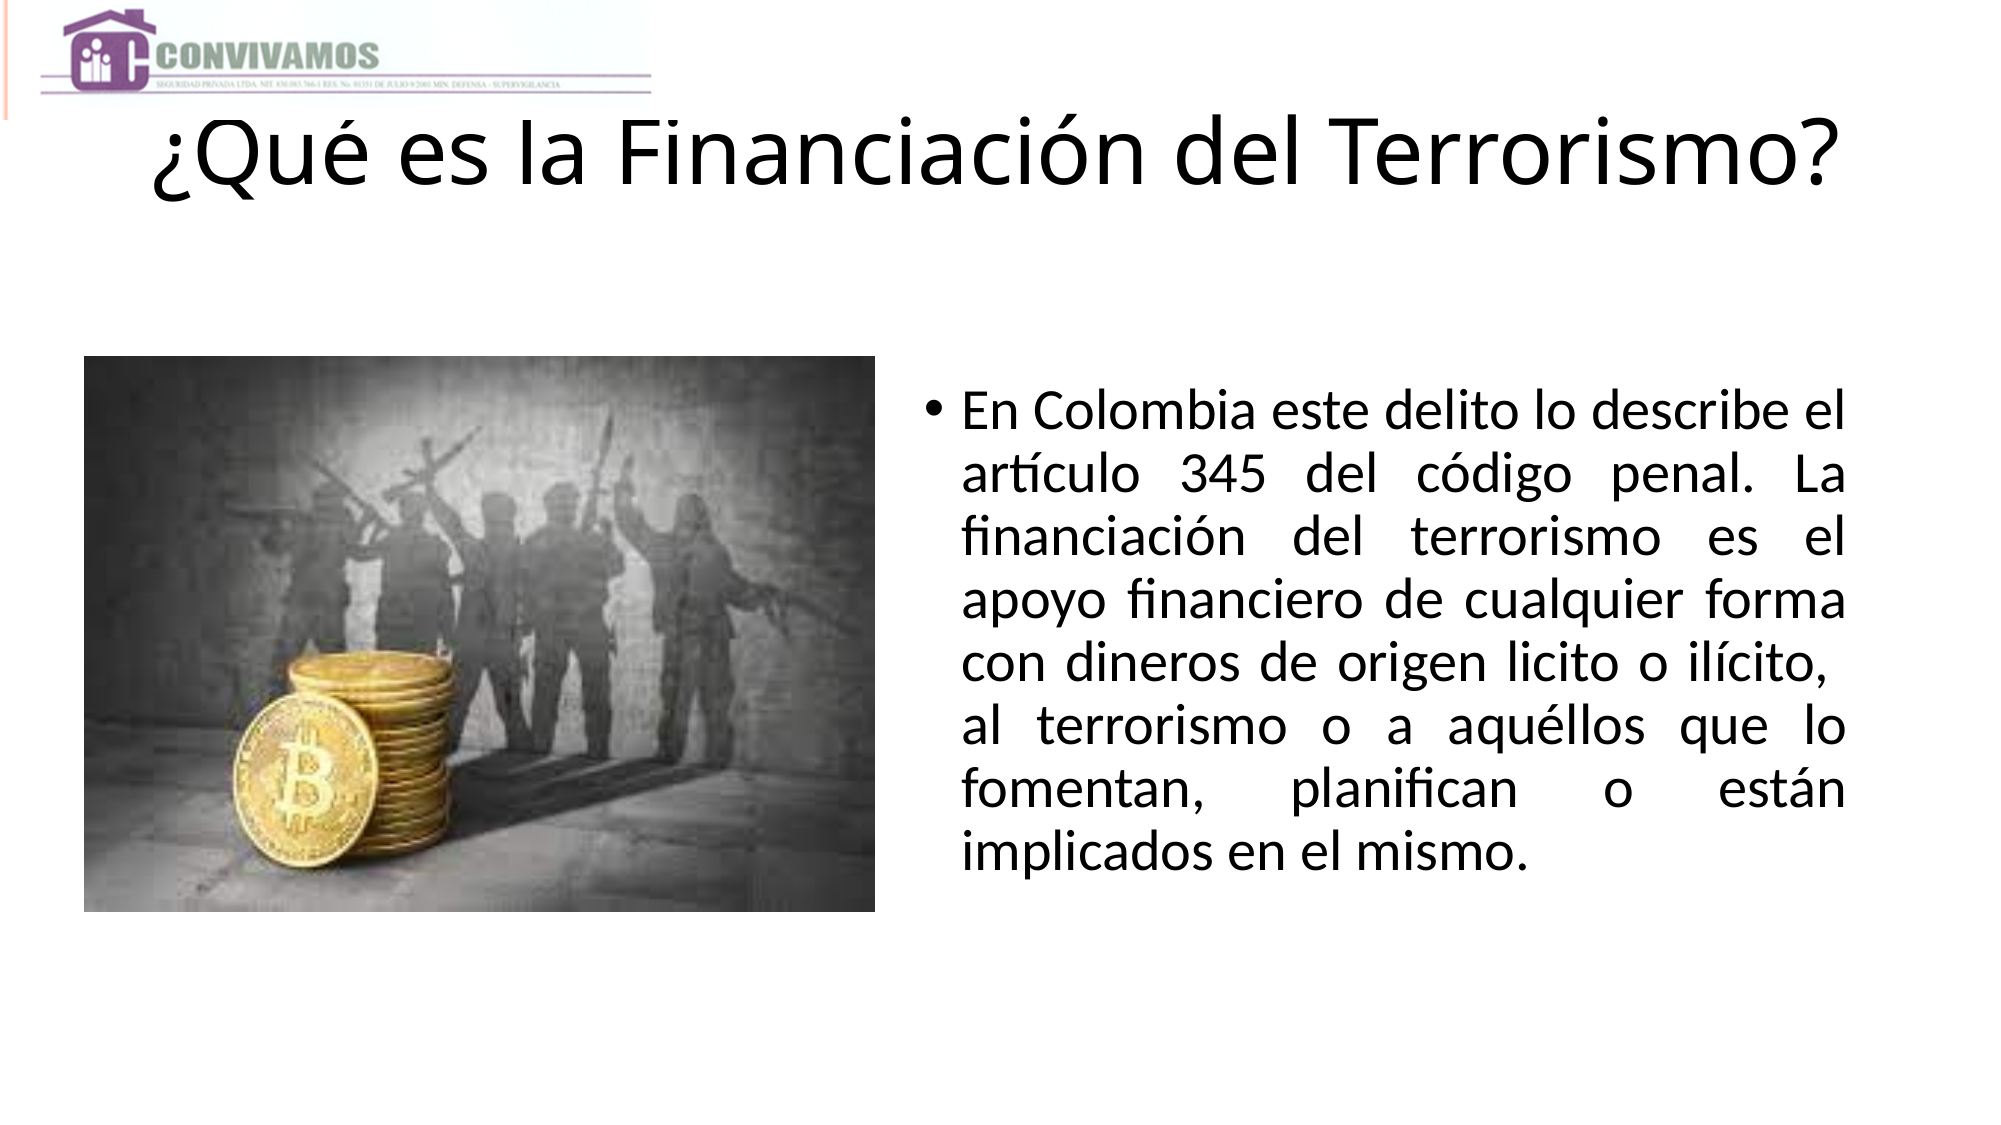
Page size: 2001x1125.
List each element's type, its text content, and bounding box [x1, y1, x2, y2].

title ¿Qué es la Financiación del Terrorismo? [137, 100, 1863, 319]
picture [0, 0, 685, 120]
list En Colombia este delito lo describe el artículo 345 del código penal. La financiación del terrorismo es el apoyo financiero de cualquier forma con dineros de origen licito o ilícito, al terrorismo o a aquéllos que lo fomentan, planifican o están implicados en el mismo. [908, 197, 1863, 912]
picture [84, 356, 875, 912]
